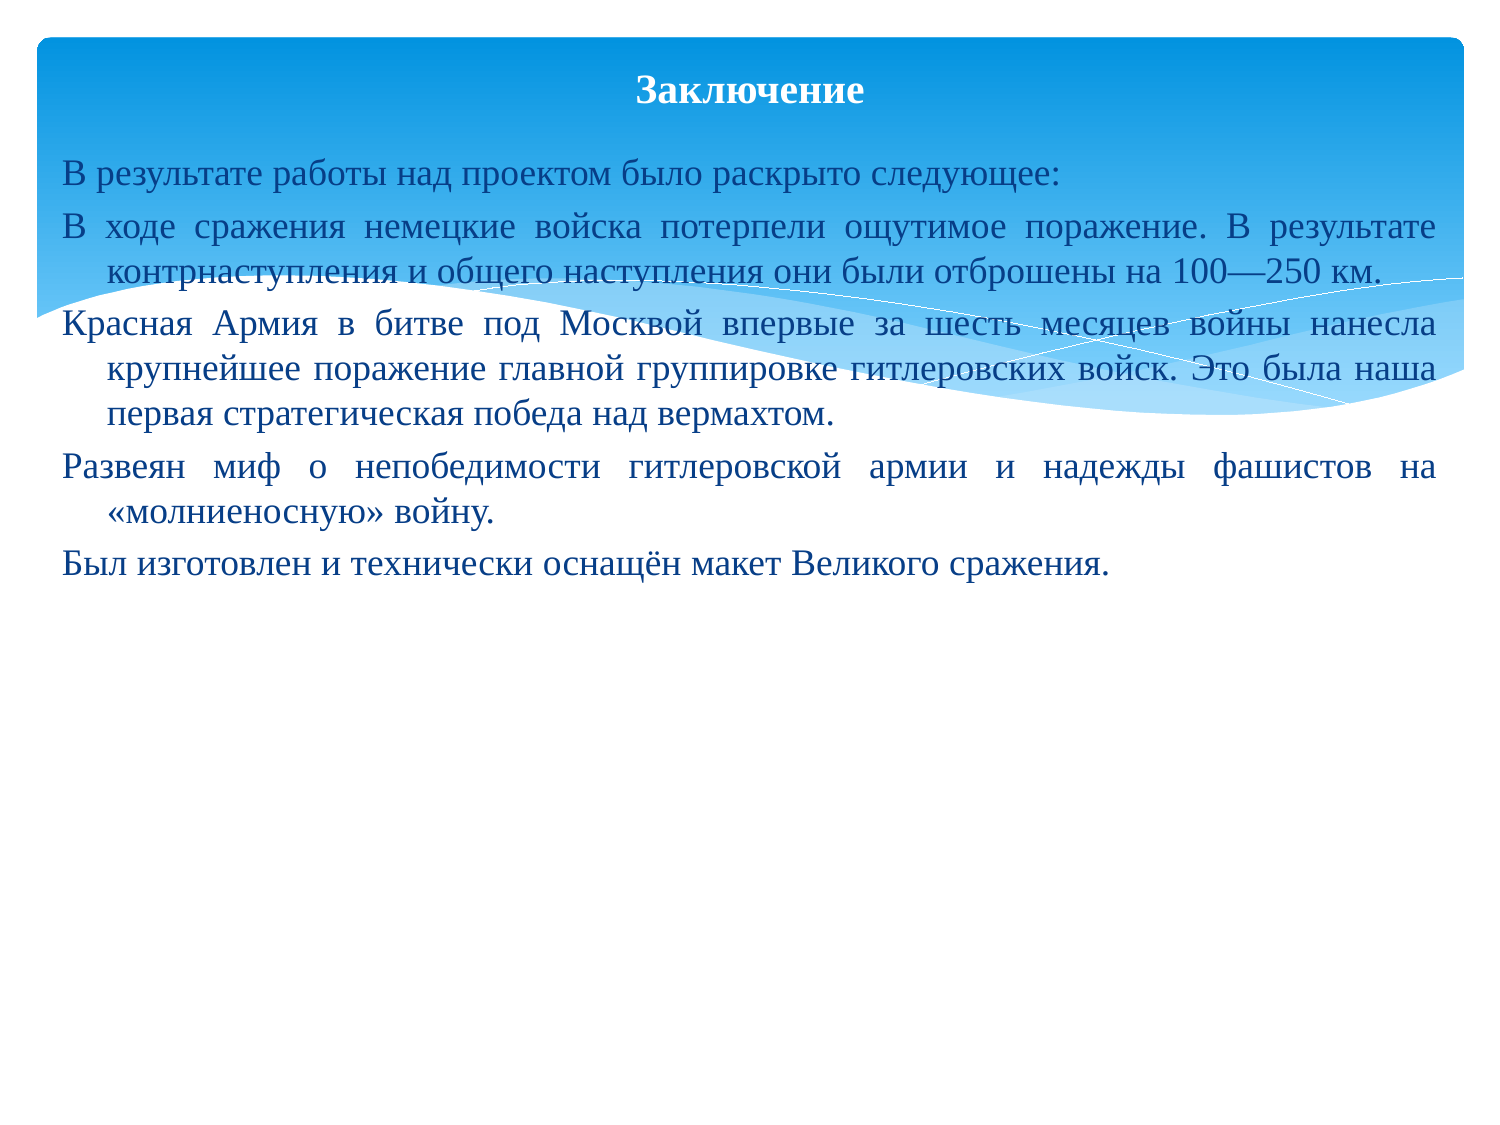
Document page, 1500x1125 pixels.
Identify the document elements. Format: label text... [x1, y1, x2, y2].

title Заключение [75, 45, 1425, 129]
list В результате работы над проектом было раскрыто следующее: В ходе сражения немецкие войска потерпели ощутимое поражение. В результате контрнаступления и общего наступления они были отброшены на 100—250 км. Красная Армия в битве под Москвой впервые за шесть месяцев войны нанесла крупнейшее поражение главной группировке гитлеровских войск. Это была наша первая стратегическая победа над вермахтом. Развеян миф о непобедимости гитлеровской армии и надежды фашистов на «молниеносную» войну. Был изготовлен и технически оснащён макет Великого сражения. [46, 140, 1454, 1067]
